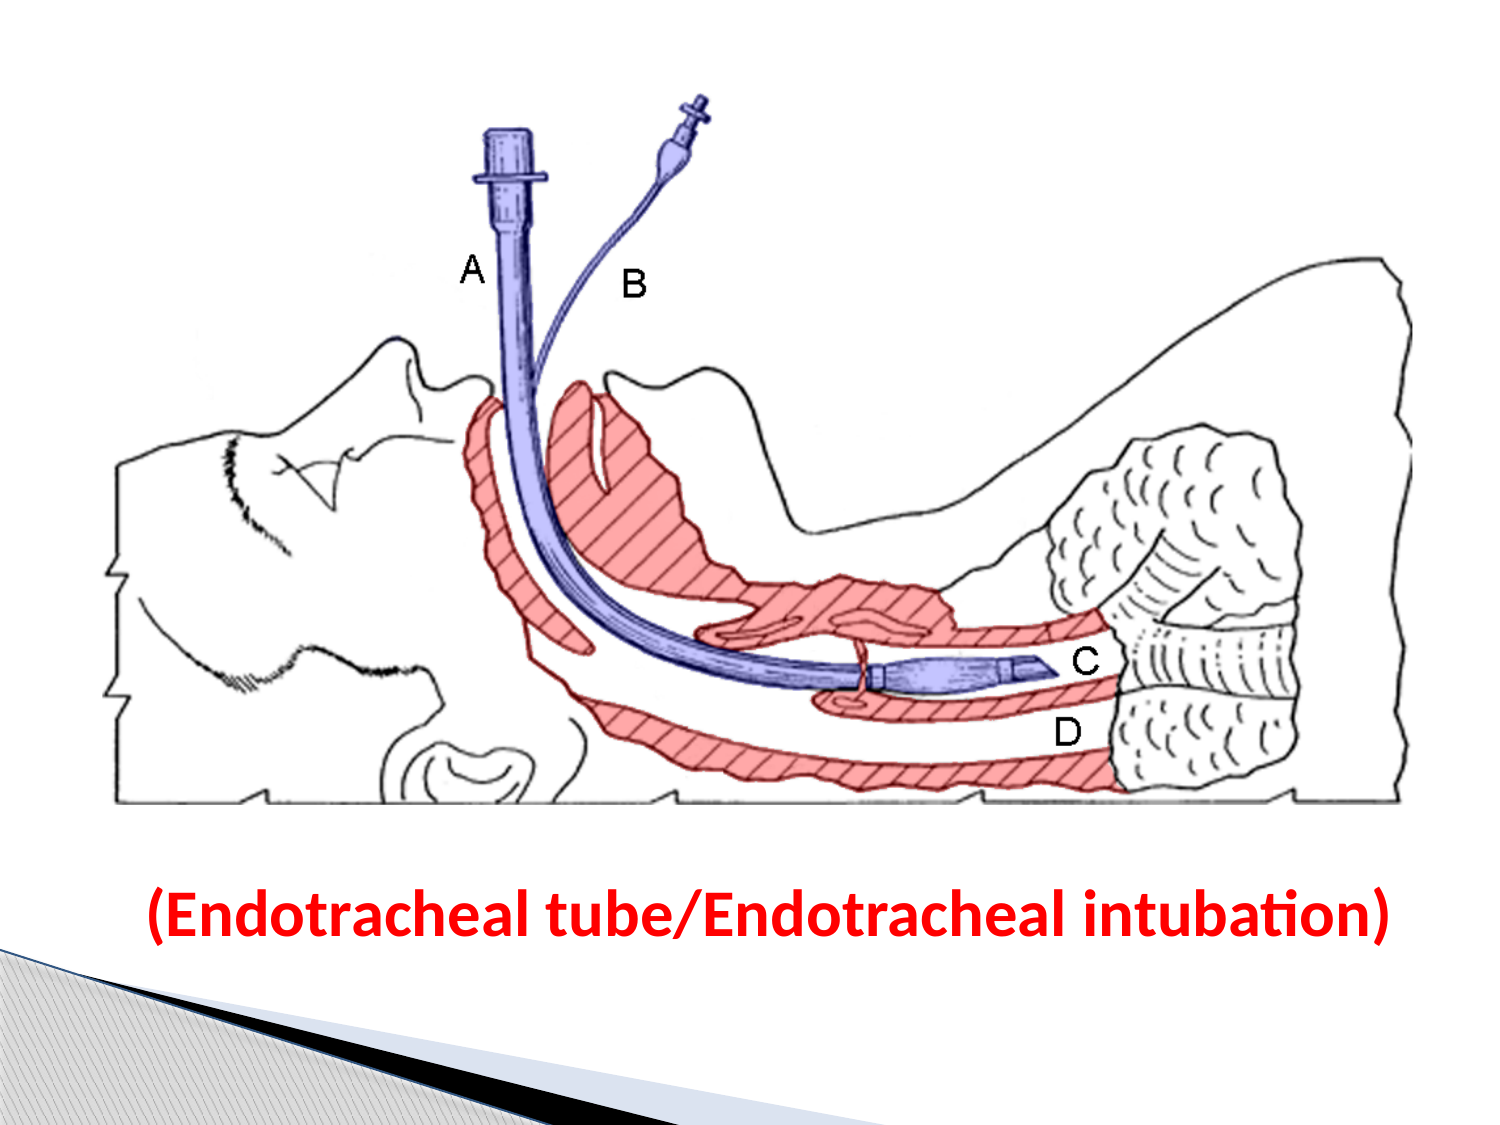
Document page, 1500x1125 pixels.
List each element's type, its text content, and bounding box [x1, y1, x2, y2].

text_box (Endotracheal tube/Endotracheal intubation) [112, 893, 1463, 975]
picture [37, 12, 1478, 881]
